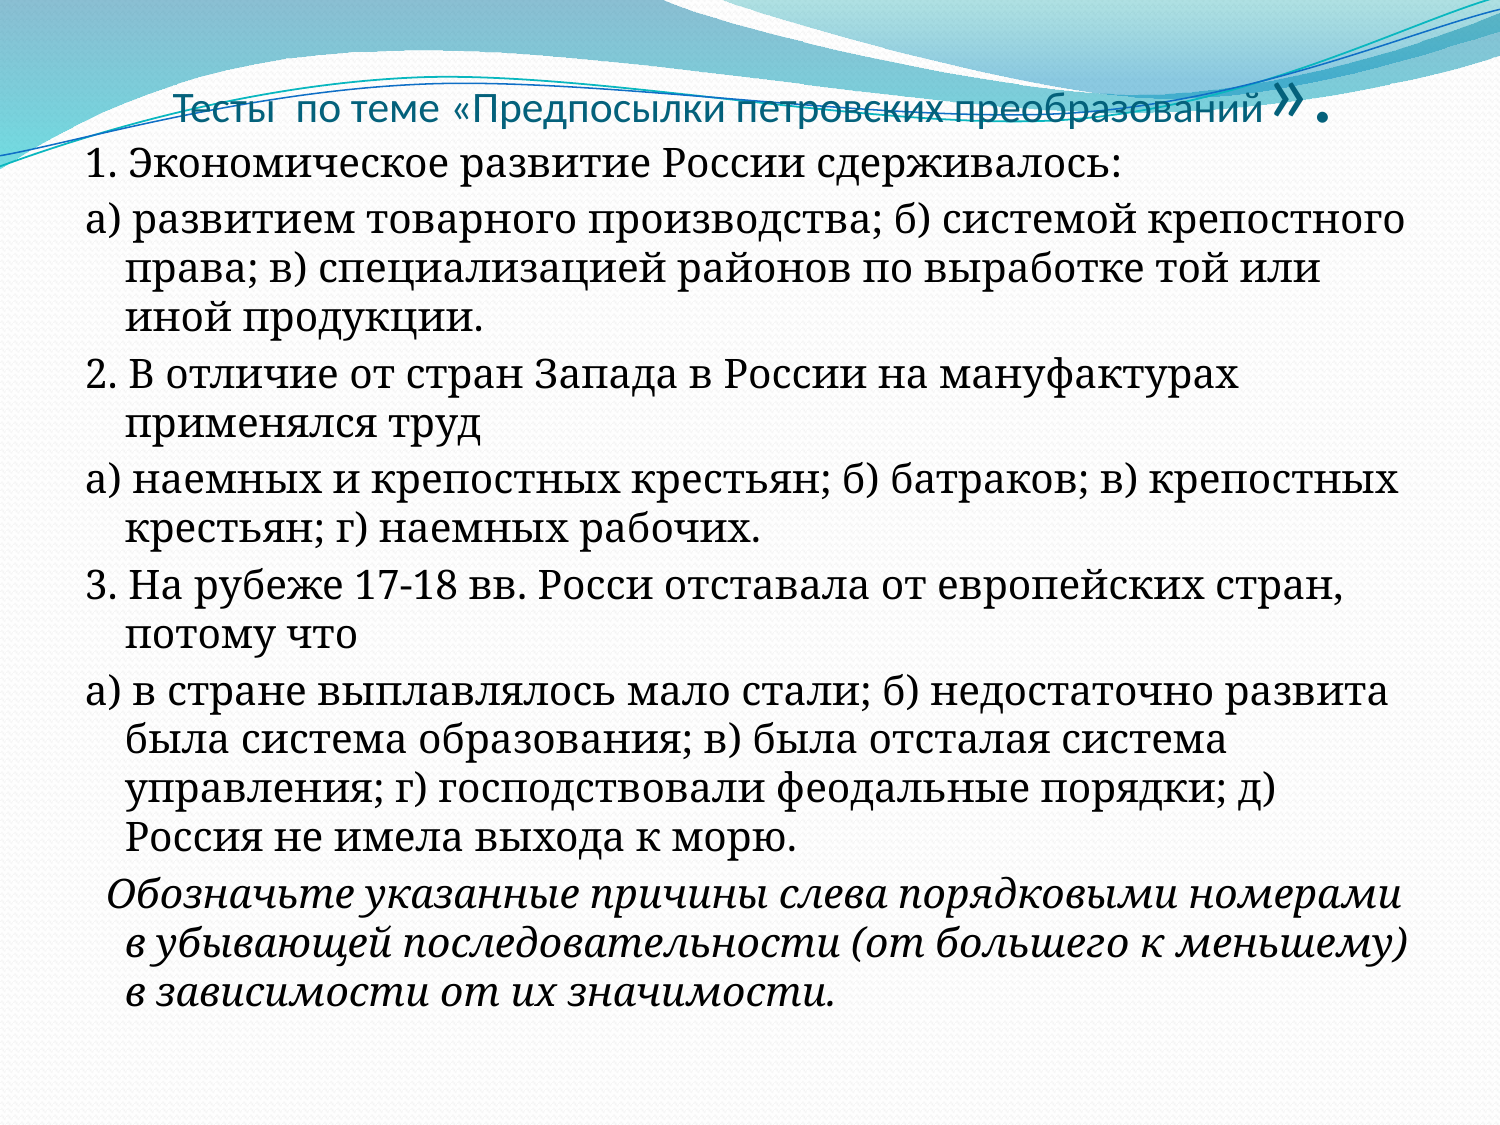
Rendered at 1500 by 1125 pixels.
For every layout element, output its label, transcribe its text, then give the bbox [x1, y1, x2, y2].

title Тесты по теме «Предпосылки петровских преобразований». [82, 23, 1425, 128]
list 1. Экономическое развитие России сдерживалось: а) развитием товарного производства; б) системой крепостного права; в) специализацией районов по выработке той или иной продукции. 2. В отличие от стран Запада в России на мануфактурах применялся труд а) наемных и крепостных крестьян; б) батраков; в) крепостных крестьян; г) наемных рабочих. 3. На рубеже 17-18 вв. Росси отставала от европейских стран, потому что а) в стране выплавлялось мало стали; б) недостаточно развита была система образования; в) была отсталая система управления; г) господствовали феодальные порядки; д) Россия не имела выхода к морю. Обозначьте указанные причины слева порядковыми номерами в убывающей последовательности (от большего к меньшему) в зависимости от их значимости. [70, 128, 1425, 1038]
